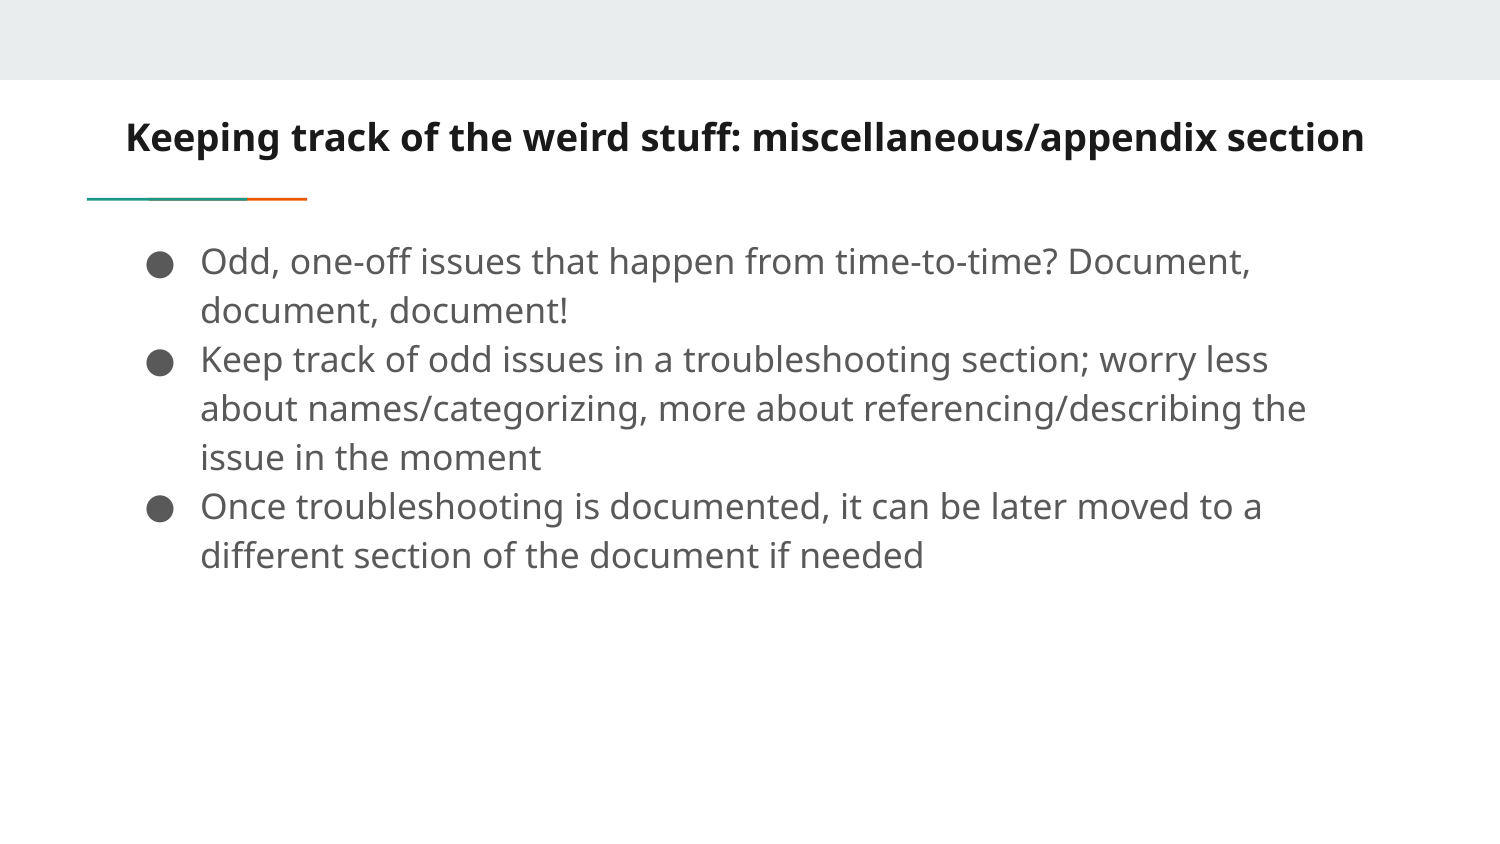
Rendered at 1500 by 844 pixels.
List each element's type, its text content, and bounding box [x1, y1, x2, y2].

title Keeping track of the weird stuff: miscellaneous/appendix section [109, 97, 1454, 186]
list Odd, one-off issues that happen from time-to-time? Document, document, document! Keep track of odd issues in a troubleshooting section; worry less about names/categorizing, more about referencing/describing the issue in the moment Once troubleshooting is documented, it can be later moved to a different section of the document if needed [109, 217, 1381, 712]
